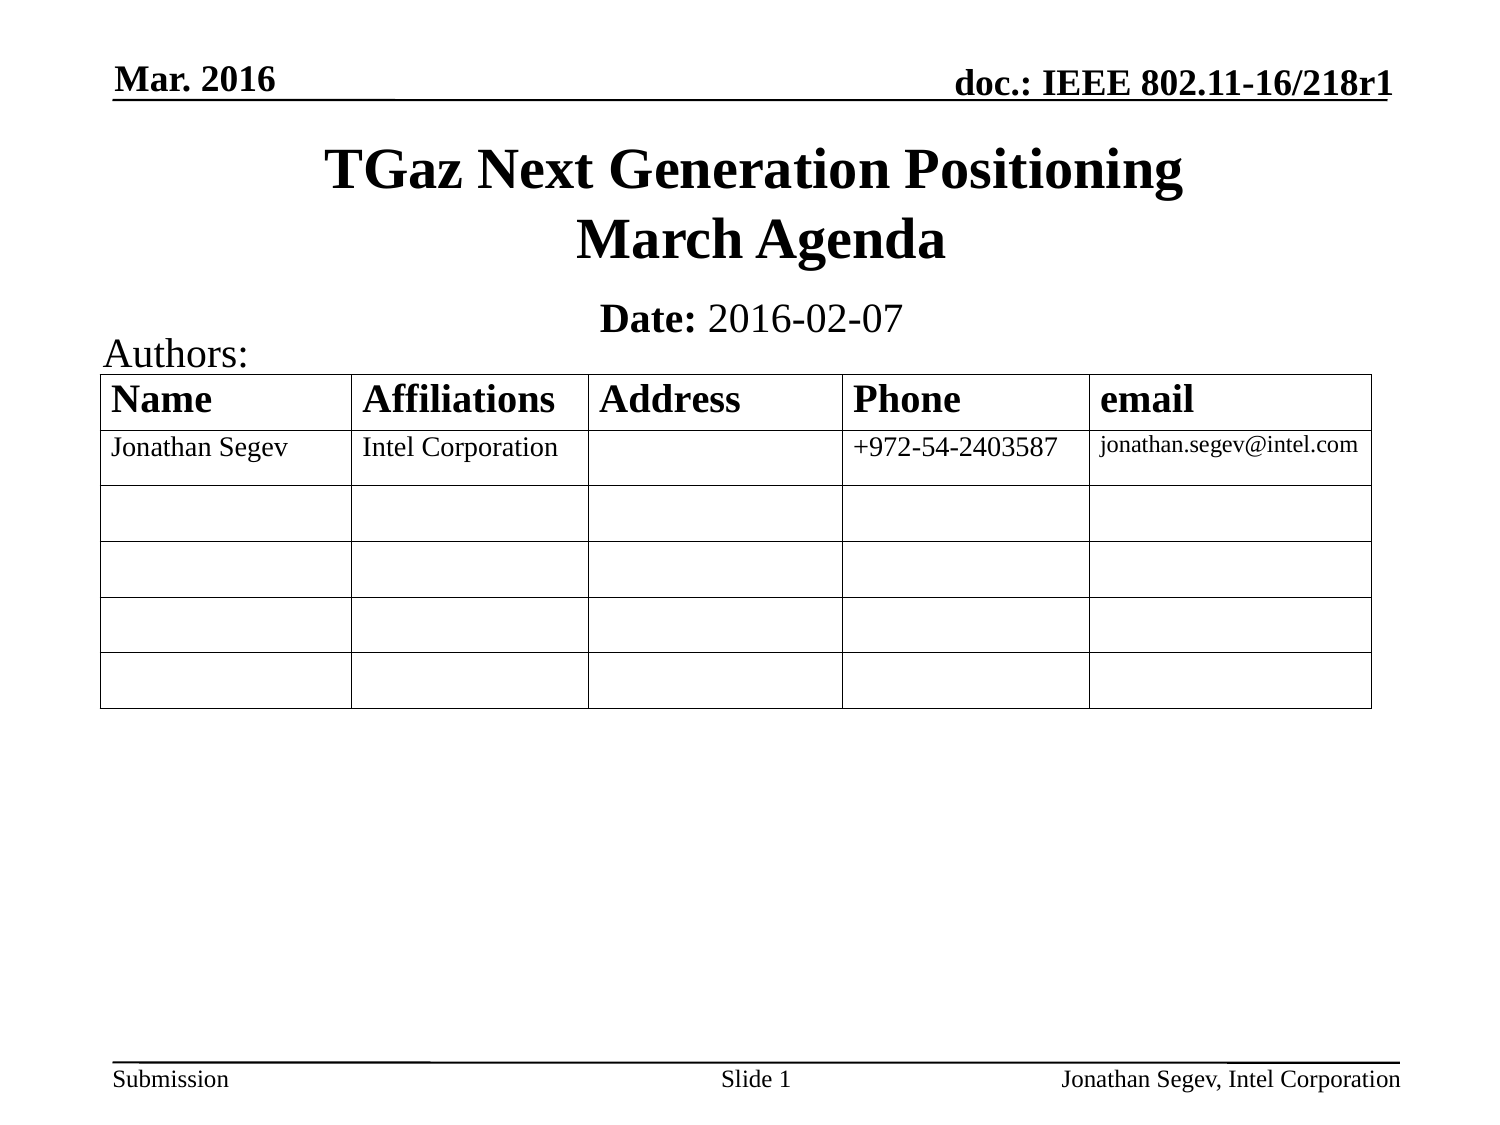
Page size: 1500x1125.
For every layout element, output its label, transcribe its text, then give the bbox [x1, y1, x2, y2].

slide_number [114, 54, 493, 100]
slide_number Slide 1 [712, 1061, 800, 1123]
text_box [84, 373, 1398, 778]
title TGaz Next Generation Positioning March Agenda [64, 112, 1459, 288]
list Date: 2016-02-07 [114, 282, 1390, 349]
footer Jonathan Segev, Intel Corporation [902, 1061, 1402, 1093]
text_box Authors: [87, 318, 325, 372]
